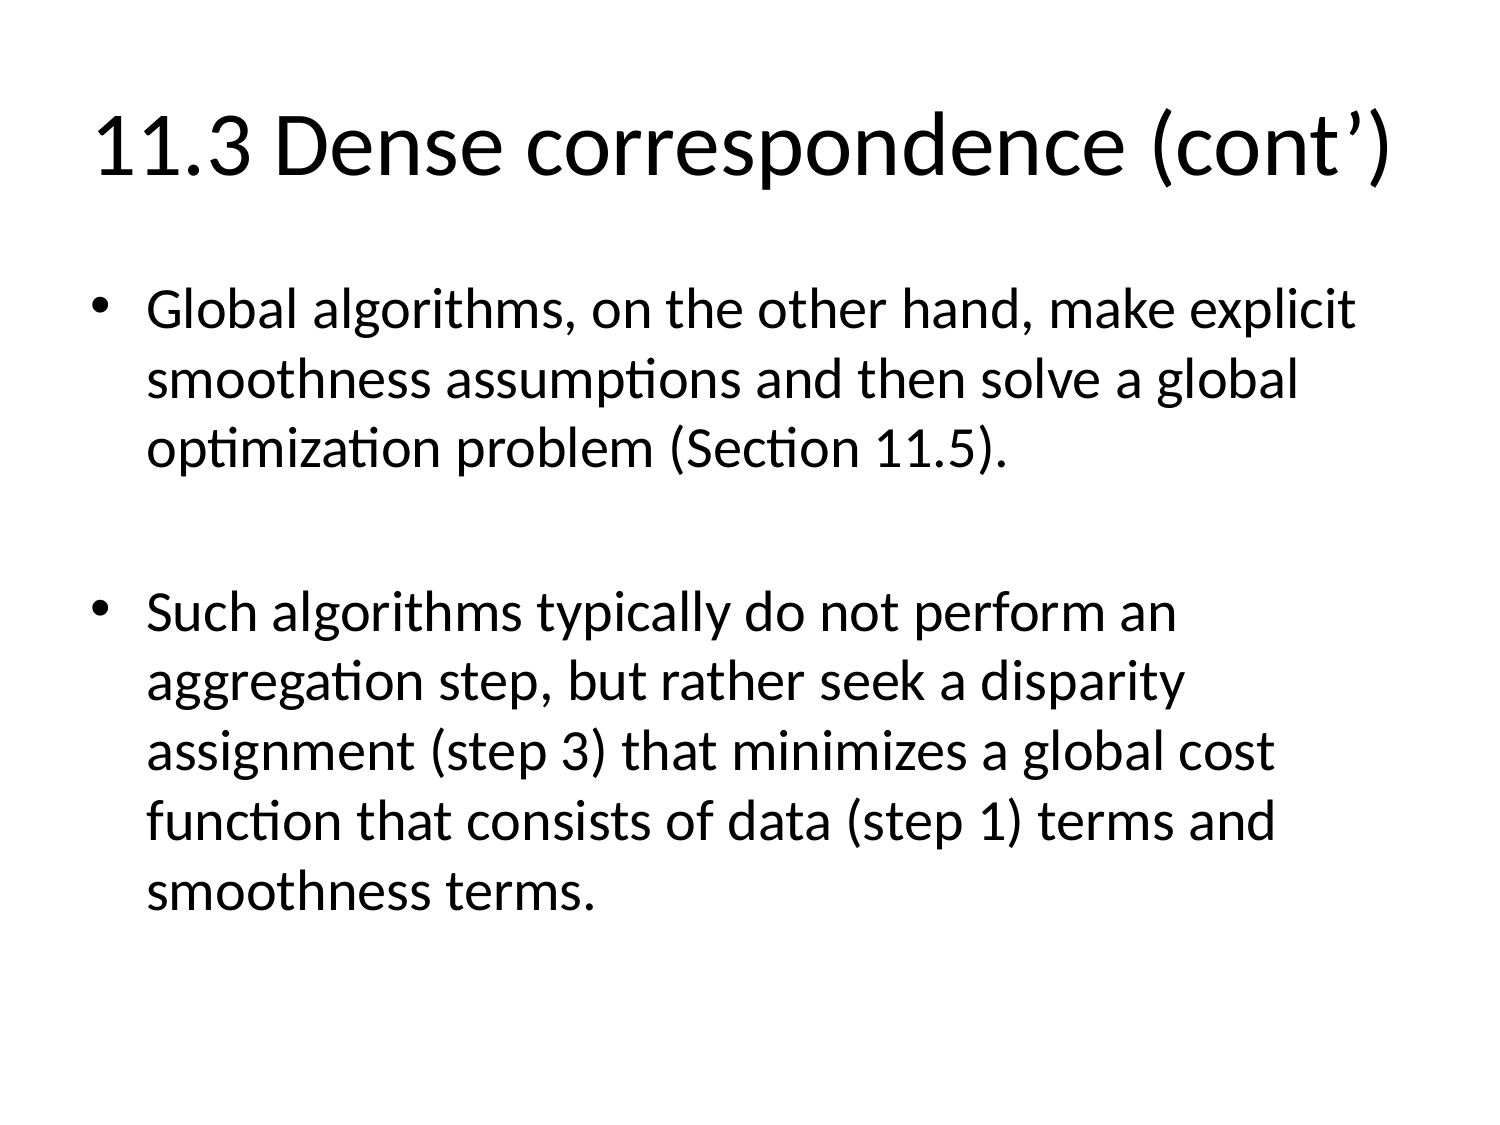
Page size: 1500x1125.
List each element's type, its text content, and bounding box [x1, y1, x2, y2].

title 11.3 Dense correspondence (cont’) [75, 45, 1425, 233]
list Global algorithms, on the other hand, make explicit smoothness assumptions and then solve a global optimization problem (Section 11.5). Such algorithms typically do not perform an aggregation step, but rather seek a disparity assignment (step 3) that minimizes a global cost function that consists of data (step 1) terms and smoothness terms. [75, 262, 1425, 1005]
